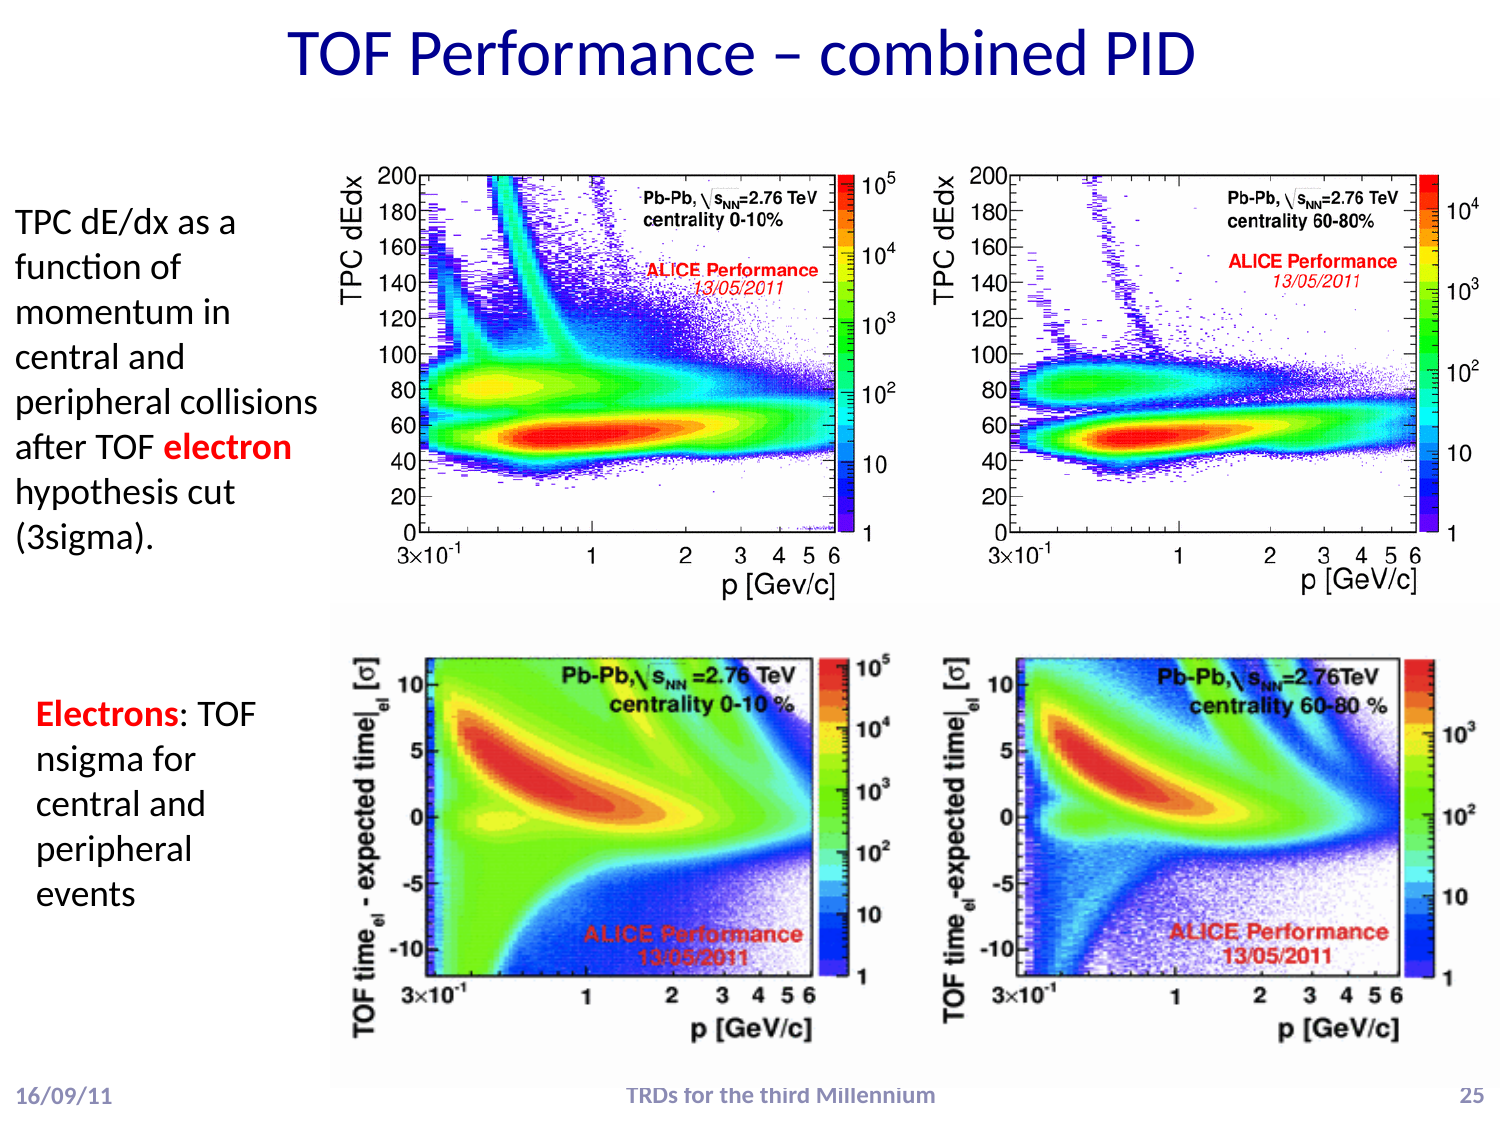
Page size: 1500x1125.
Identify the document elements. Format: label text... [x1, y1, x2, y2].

title TOF Performance – combined PID [112, 0, 1388, 99]
text_box TPC dE/dx as a function of momentum in central and peripheral collisions after TOF electron hypothesis cut (3sigma). [0, 189, 325, 565]
footer TRDs for the third Millennium [453, 1096, 1110, 1124]
slide_number 25 [1179, 1095, 1500, 1124]
text_box Electrons: TOF nsigma for central and peripheral events [21, 681, 291, 922]
picture [330, 98, 1500, 1088]
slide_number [0, 1065, 350, 1125]
